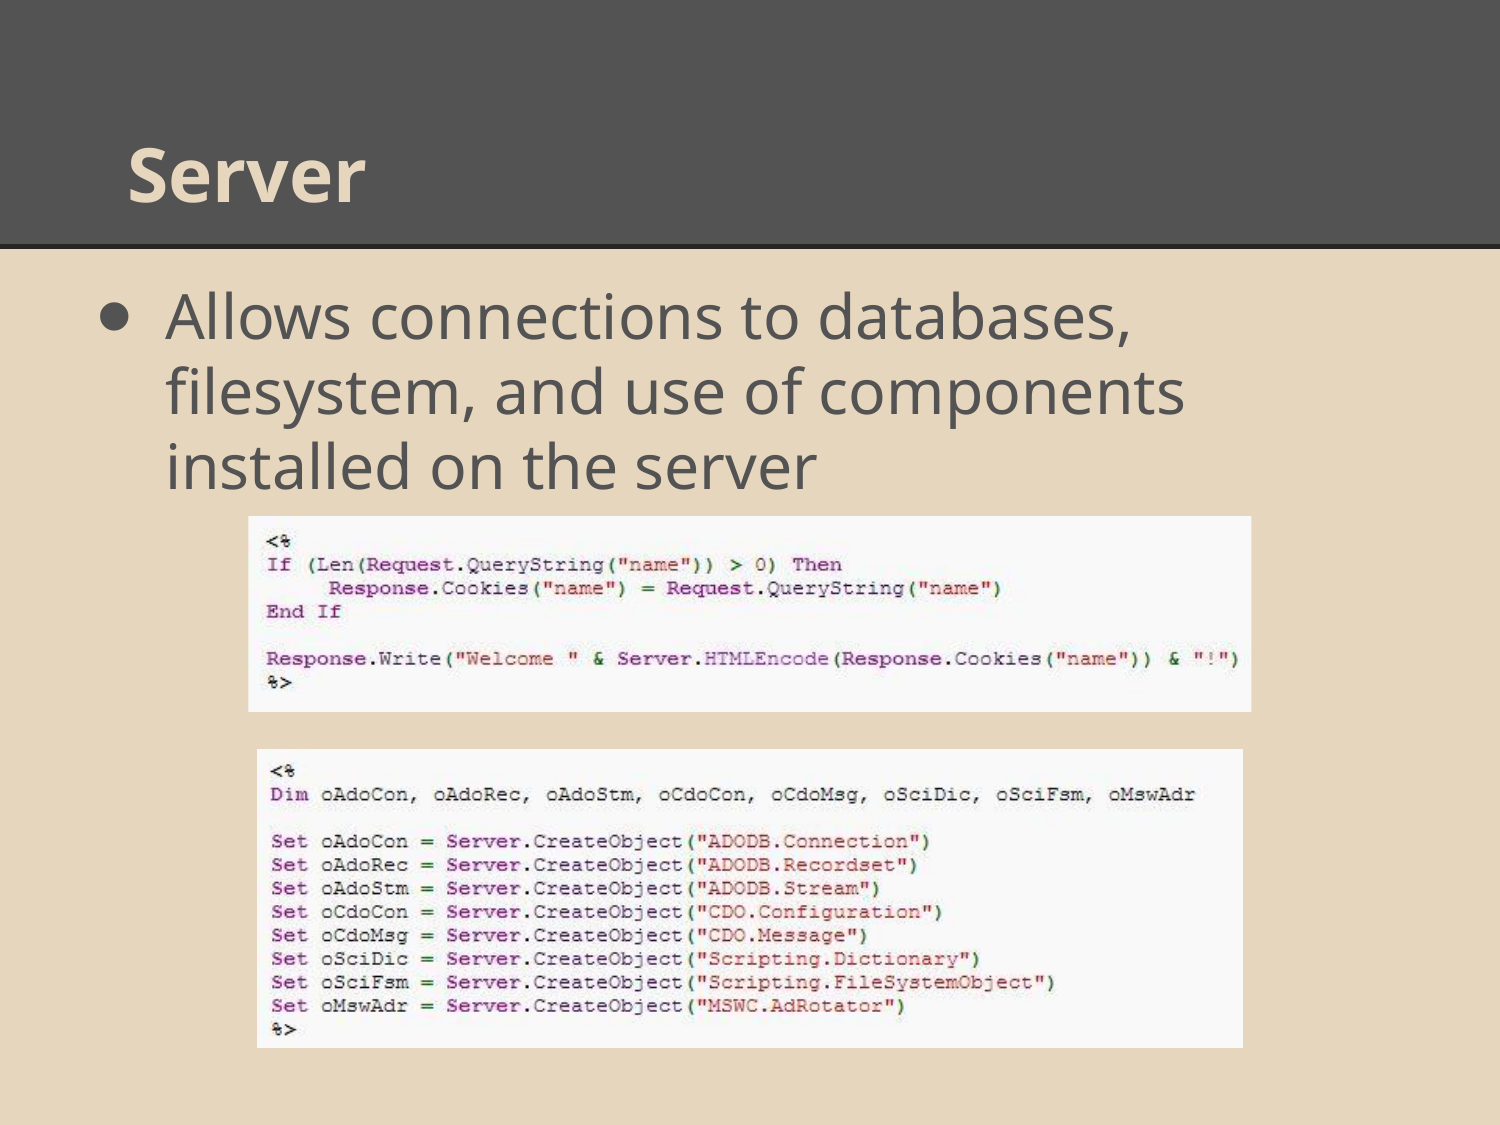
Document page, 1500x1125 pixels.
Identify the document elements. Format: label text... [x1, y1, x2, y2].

text_box [257, 749, 1243, 1048]
text_box [248, 516, 1252, 712]
list Allows connections to databases, filesystem, and use of components installed on the server [75, 262, 1425, 931]
title Server [75, 14, 1425, 233]
